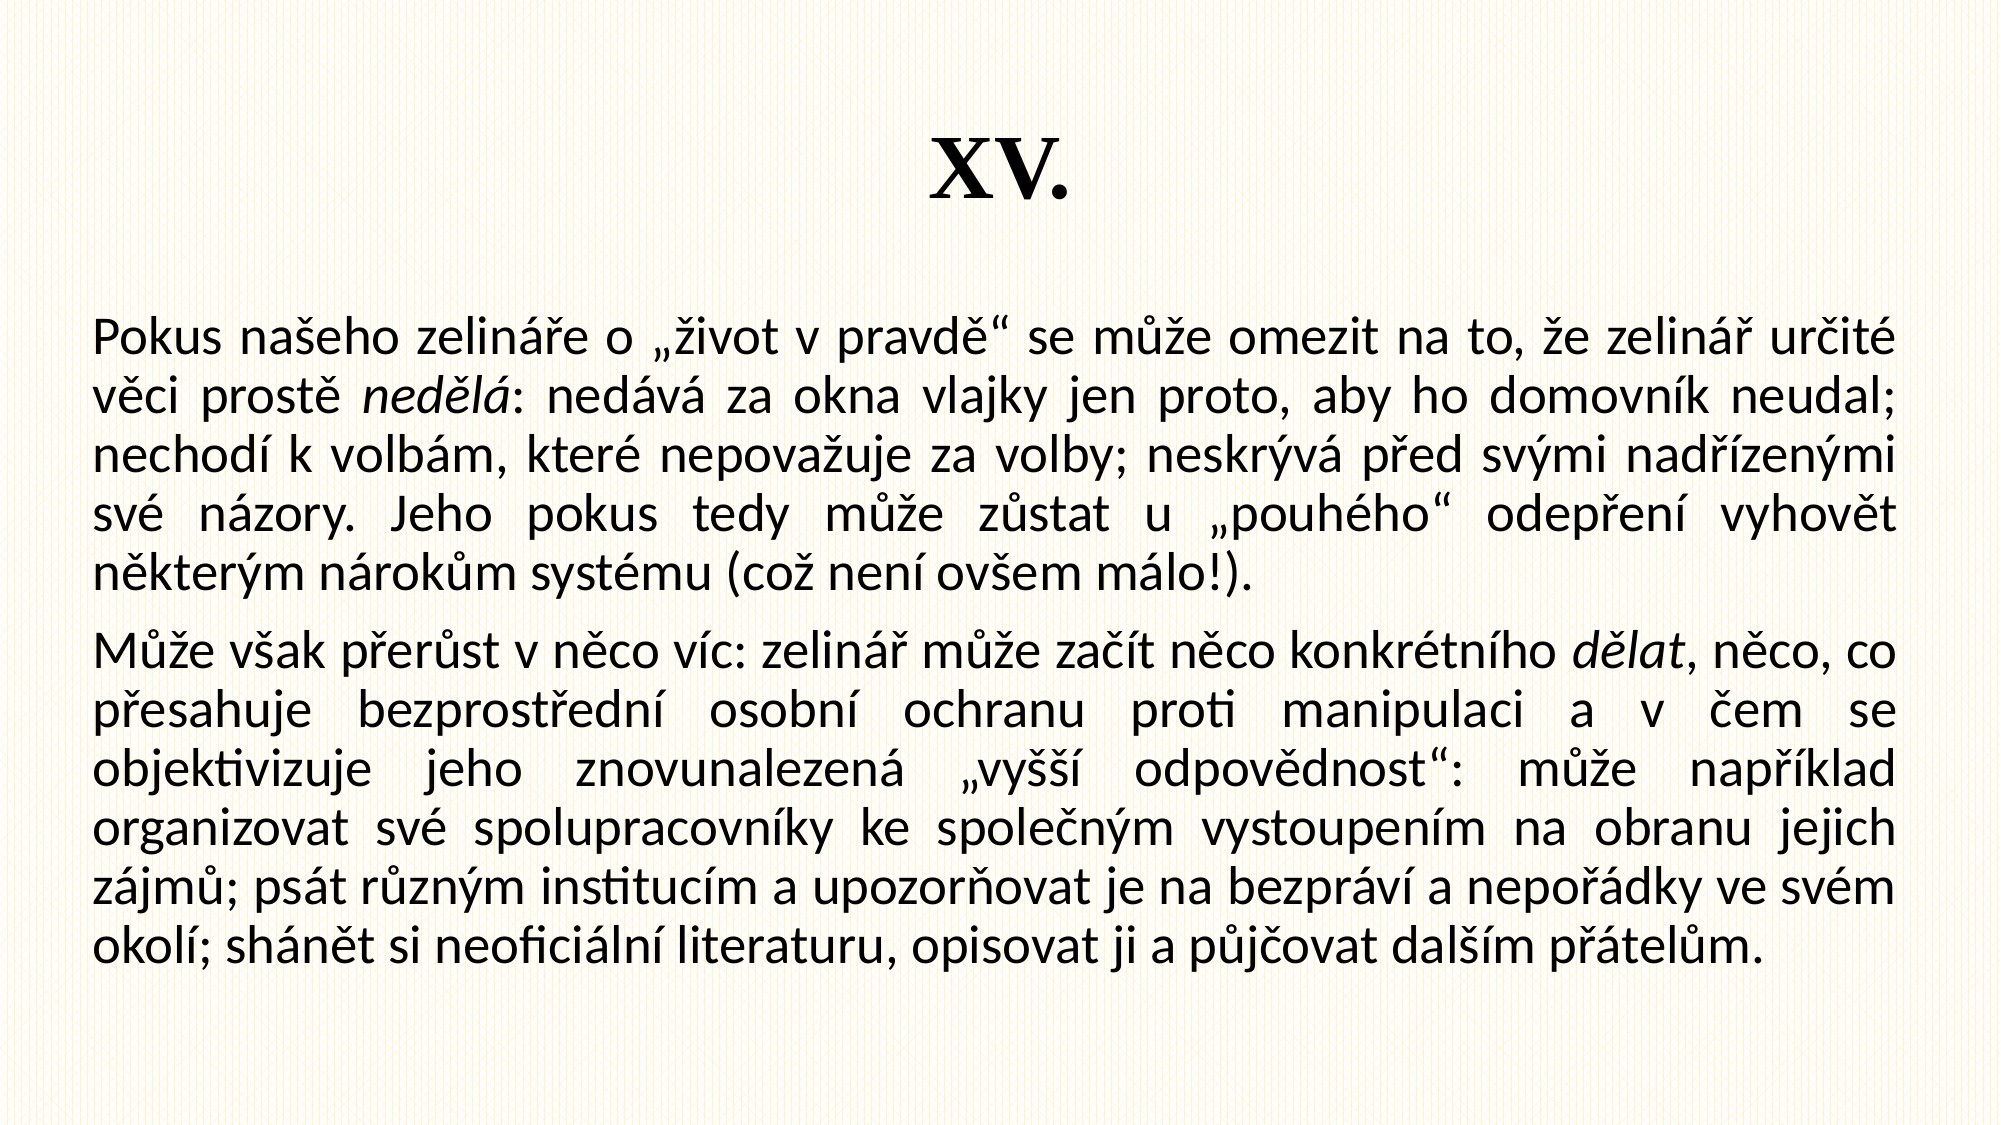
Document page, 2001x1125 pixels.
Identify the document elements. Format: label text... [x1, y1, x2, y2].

list Pokus našeho zelináře o „život v pravdě“ se může omezit na to, že zelinář určité věci prostě nedělá: nedává za okna vlajky jen proto, aby ho domovník neudal; nechodí k volbám, které nepovažuje za vol­by; neskrývá před svými nadřízenými své názory. Jeho pokus tedy může zůstat u „pouhého“ odepření vyhovět některým nárokům systému (což není ovšem málo!). Může však přerůst v něco víc: zelinář může začít něco konkrétního dělat, něco, co přesahuje bezprostřední osobní ochranu proti manipula­ci a v čem se objektivizuje jeho znovunalezená „vyš­ší odpovědnost“: může například organizovat své spolupracovníky ke společným vystoupením na obranu jejich zájmů; psát různým institucím a upozorňovat je na bezpráví a nepořádky ve svém okolí; shánět si neoficiální literaturu, opisovat ji a půjčovat dalším přátelům. [77, 299, 1913, 1014]
title XV. [137, 59, 1863, 278]
